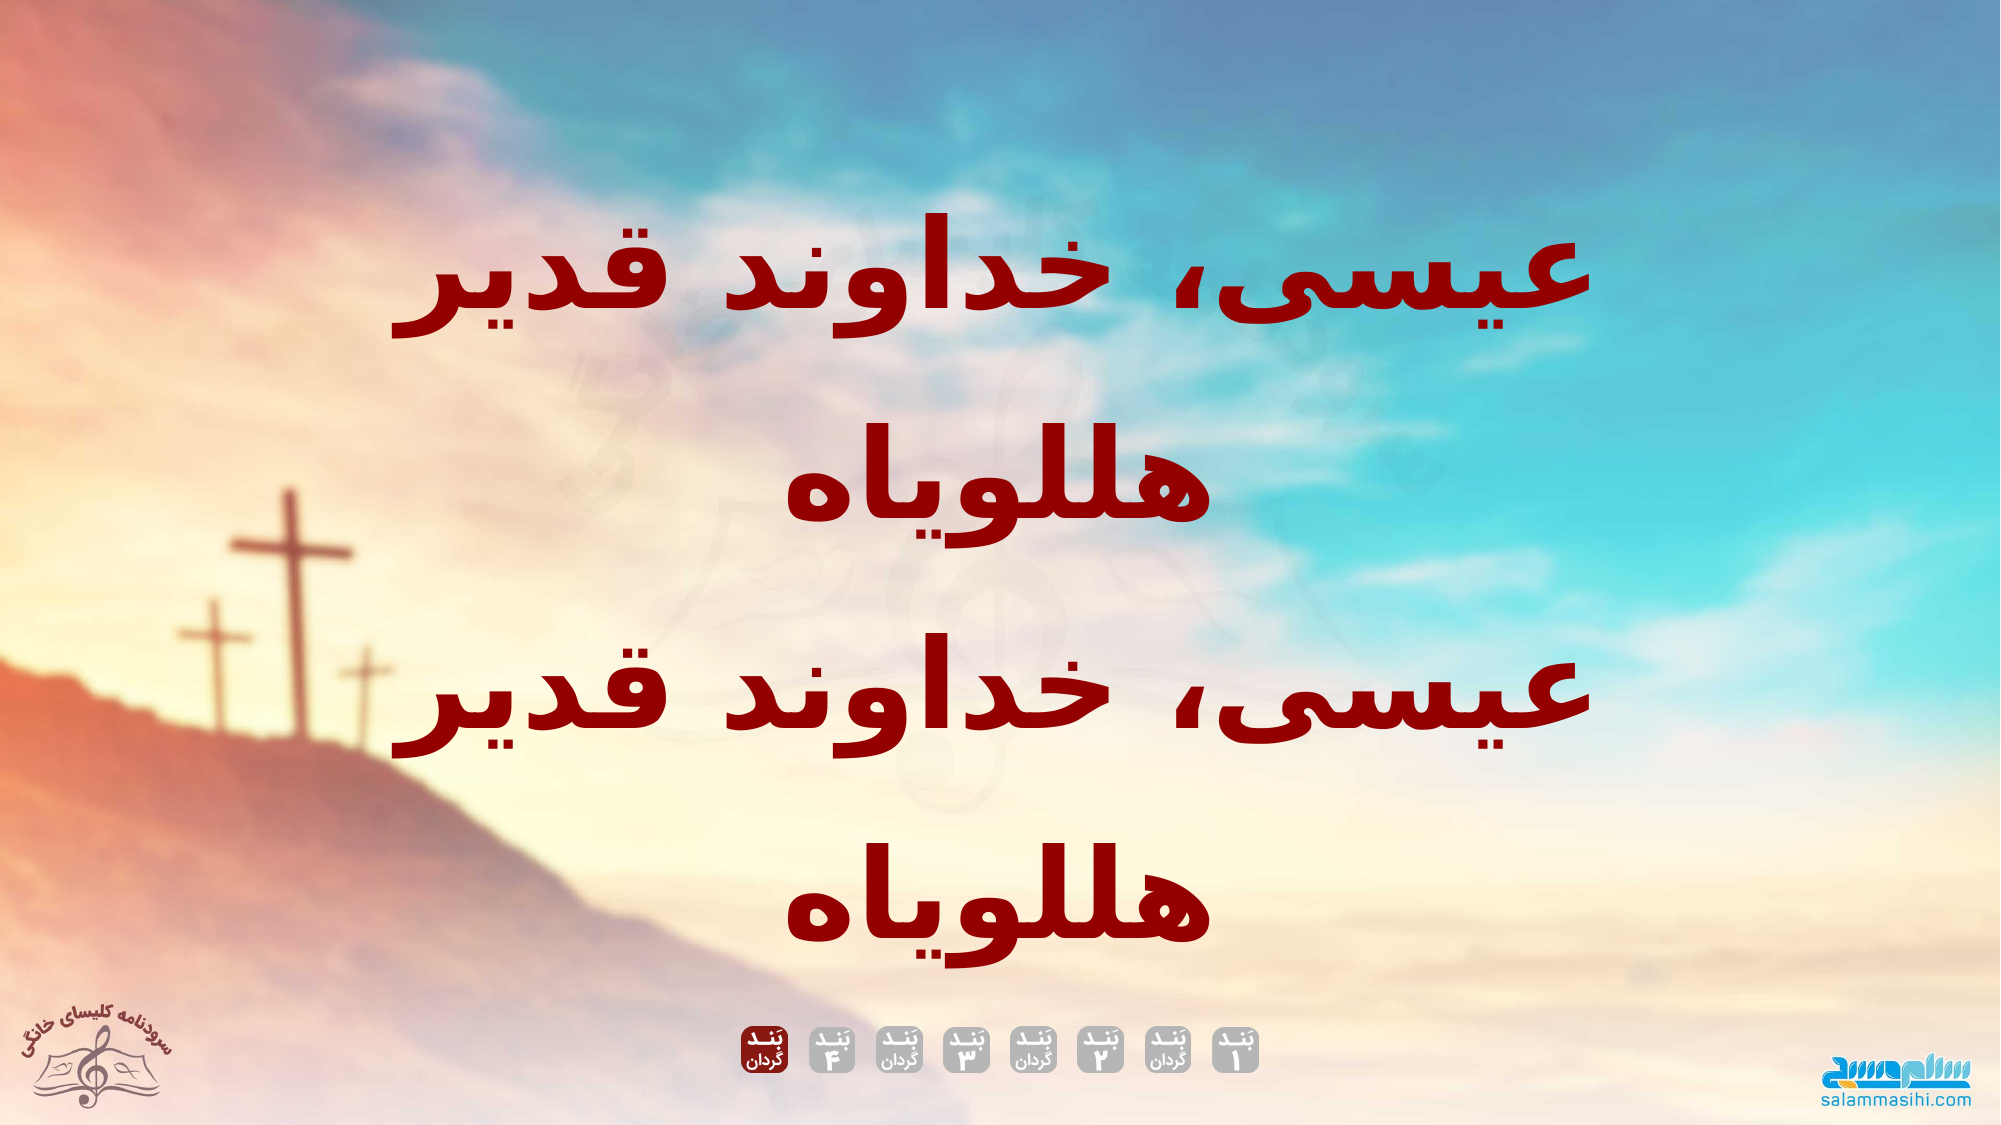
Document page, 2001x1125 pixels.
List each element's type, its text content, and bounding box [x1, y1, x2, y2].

title عیسی، خداوند قدیر هللویاه عیسی، خداوند قدیر هللویاه [137, 59, 1863, 1027]
picture [0, 0, 2001, 1125]
